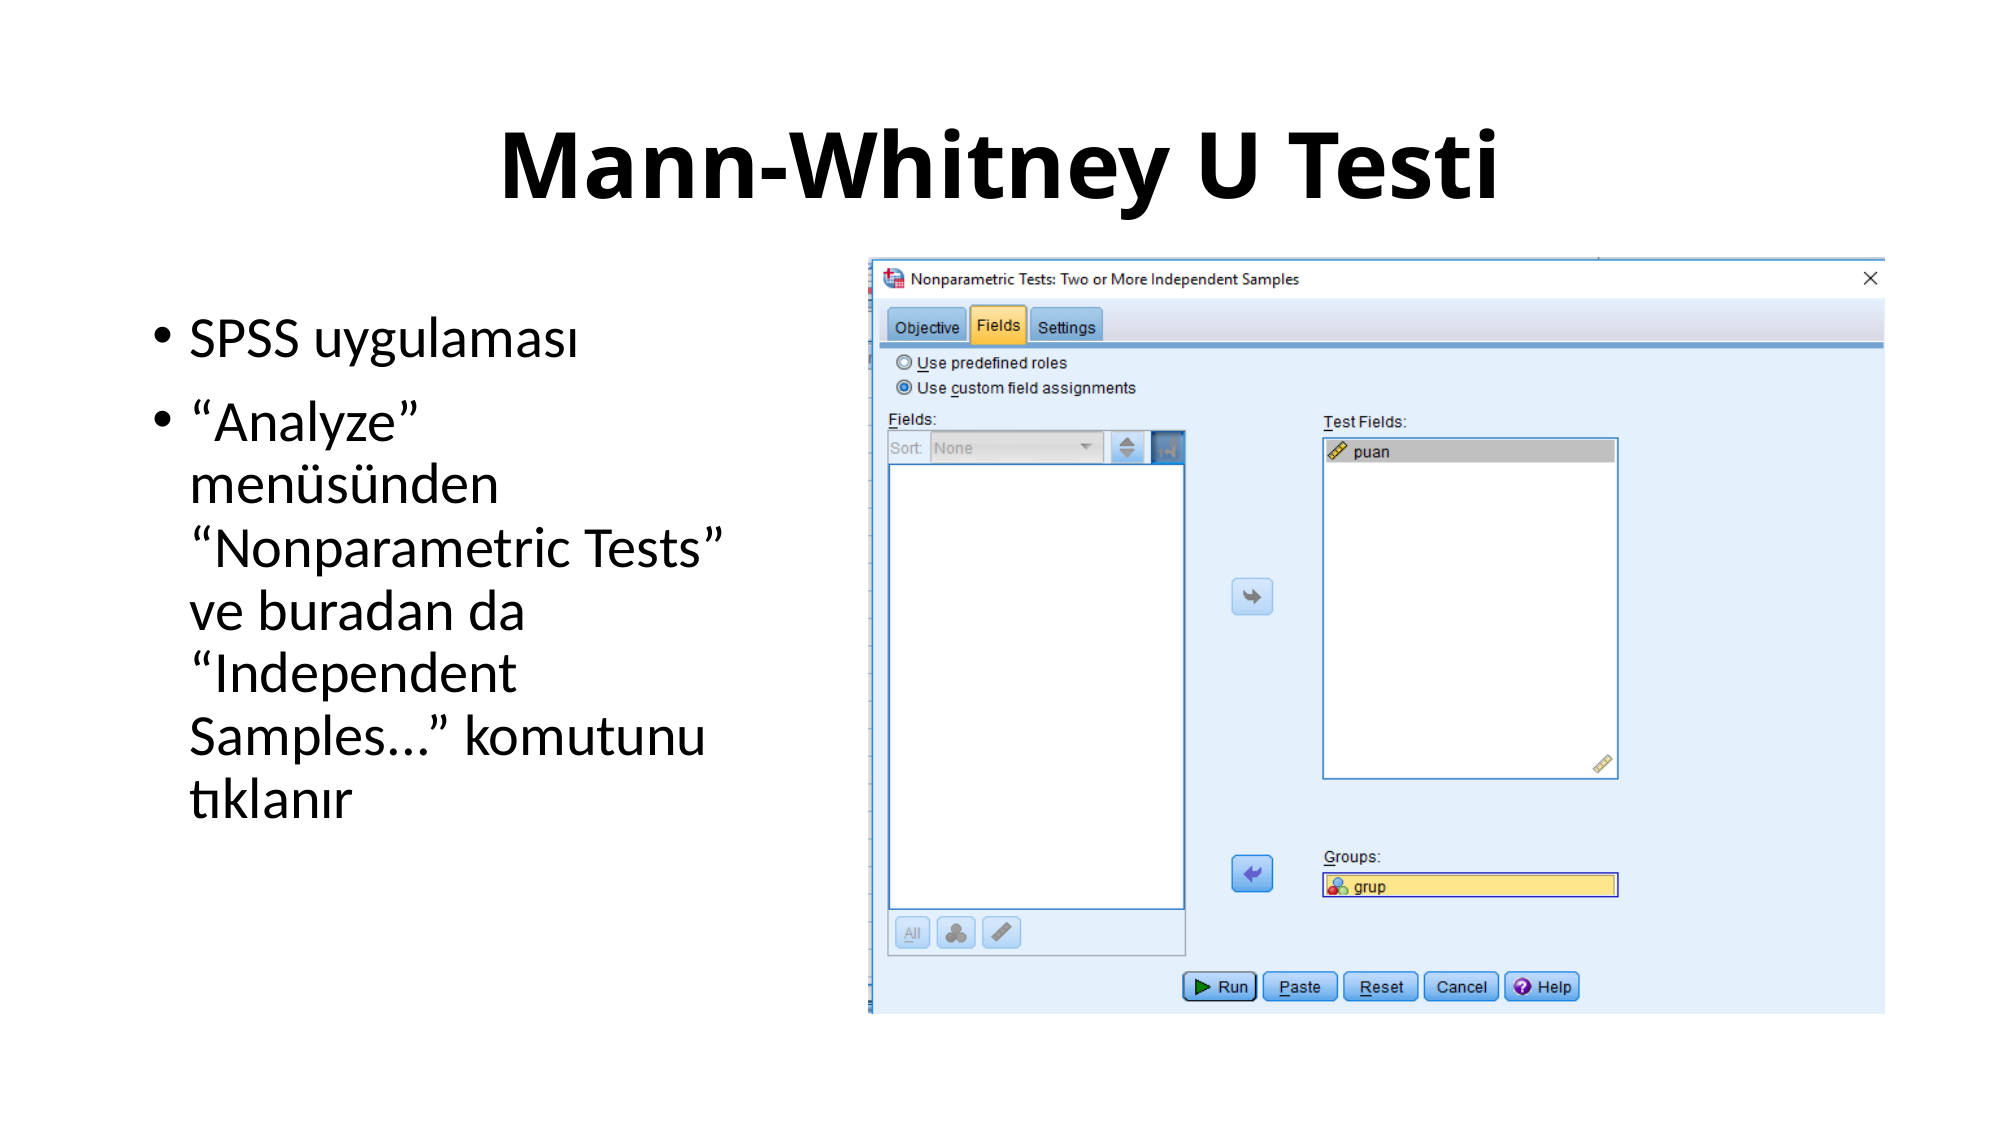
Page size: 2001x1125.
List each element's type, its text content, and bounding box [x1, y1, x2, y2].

picture [868, 257, 1885, 1014]
list SPSS uygulaması “Analyze” menüsünden “Nonparametric Tests” ve buradan da “Independent Samples...” komutunu tıklanır [137, 299, 750, 1014]
title Mann-Whitney U Testi [137, 59, 1863, 278]
